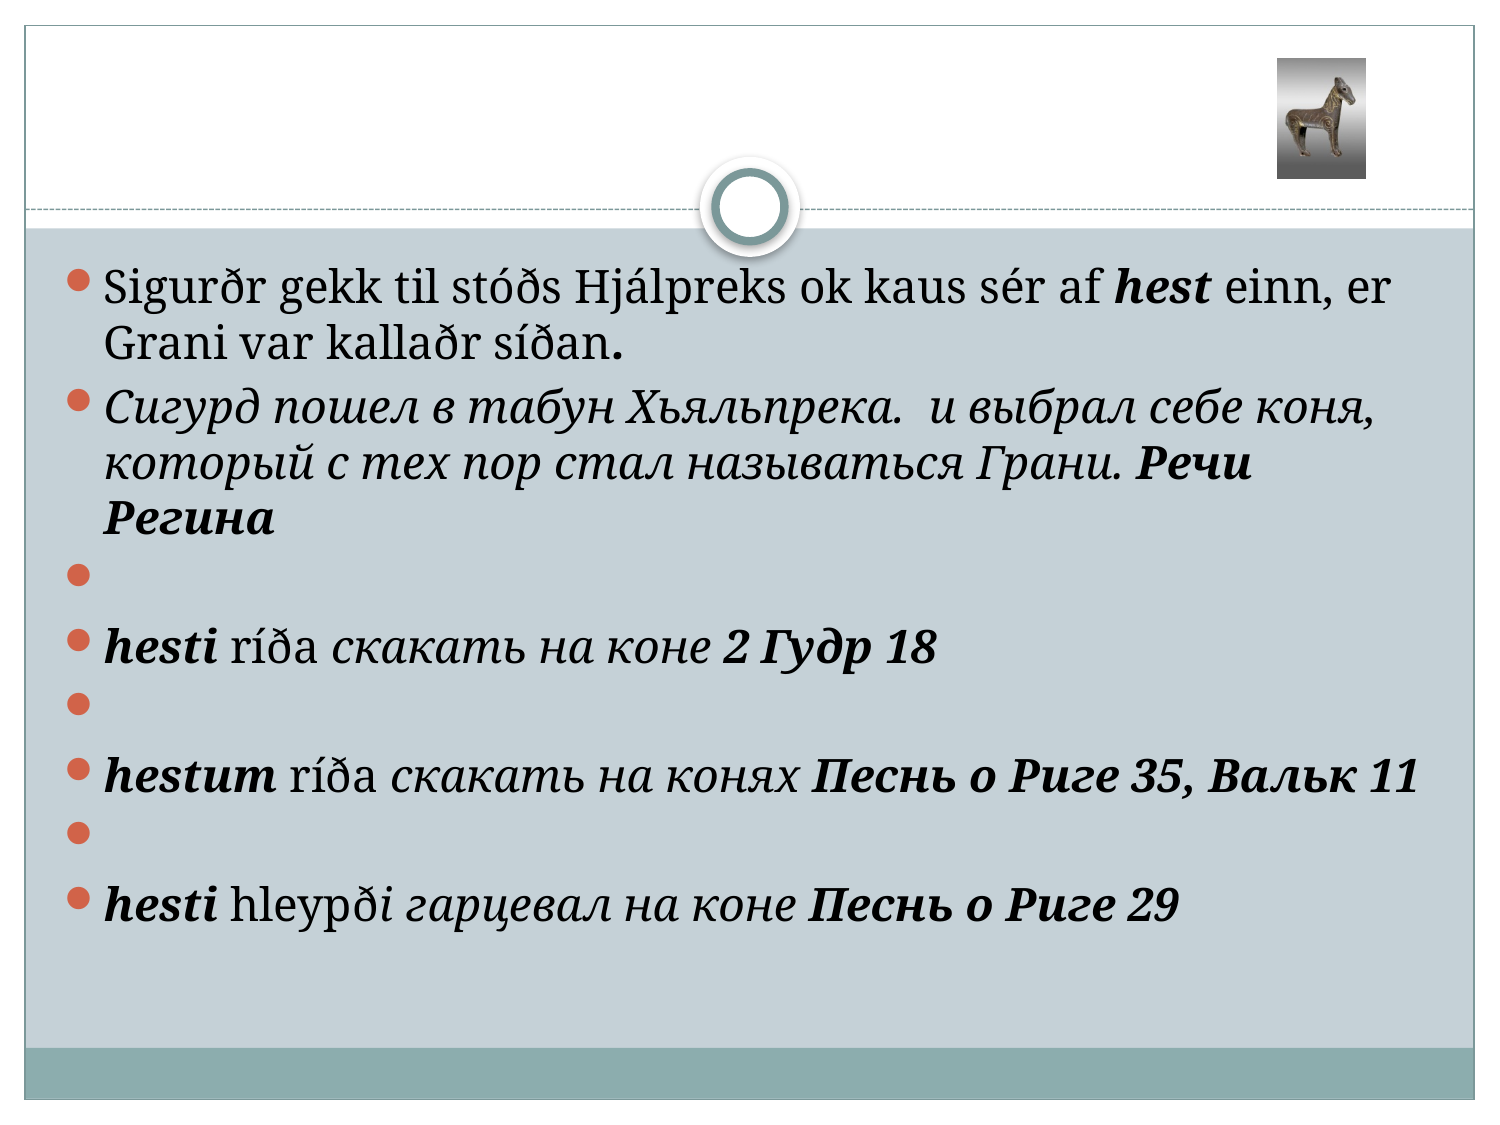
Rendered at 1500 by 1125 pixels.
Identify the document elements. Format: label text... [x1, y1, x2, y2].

list Sigurðr gekk til stóðs Hjálpreks ok kaus sér af hest einn, er Grani var kallaðr síðan. Сигурд пошел в табун Хьяльпрека. и выбрал себе коня, который с тех пор стал называться Грани. Речи Регина hesti ríða скакать на коне 2 Гудр 18 hestum ríða скакать на конях Песнь о Риге 35, Вальк 11 hesti hleypði гарцевал на коне Песнь о Риге 29 [49, 250, 1445, 1001]
picture [1277, 58, 1366, 179]
